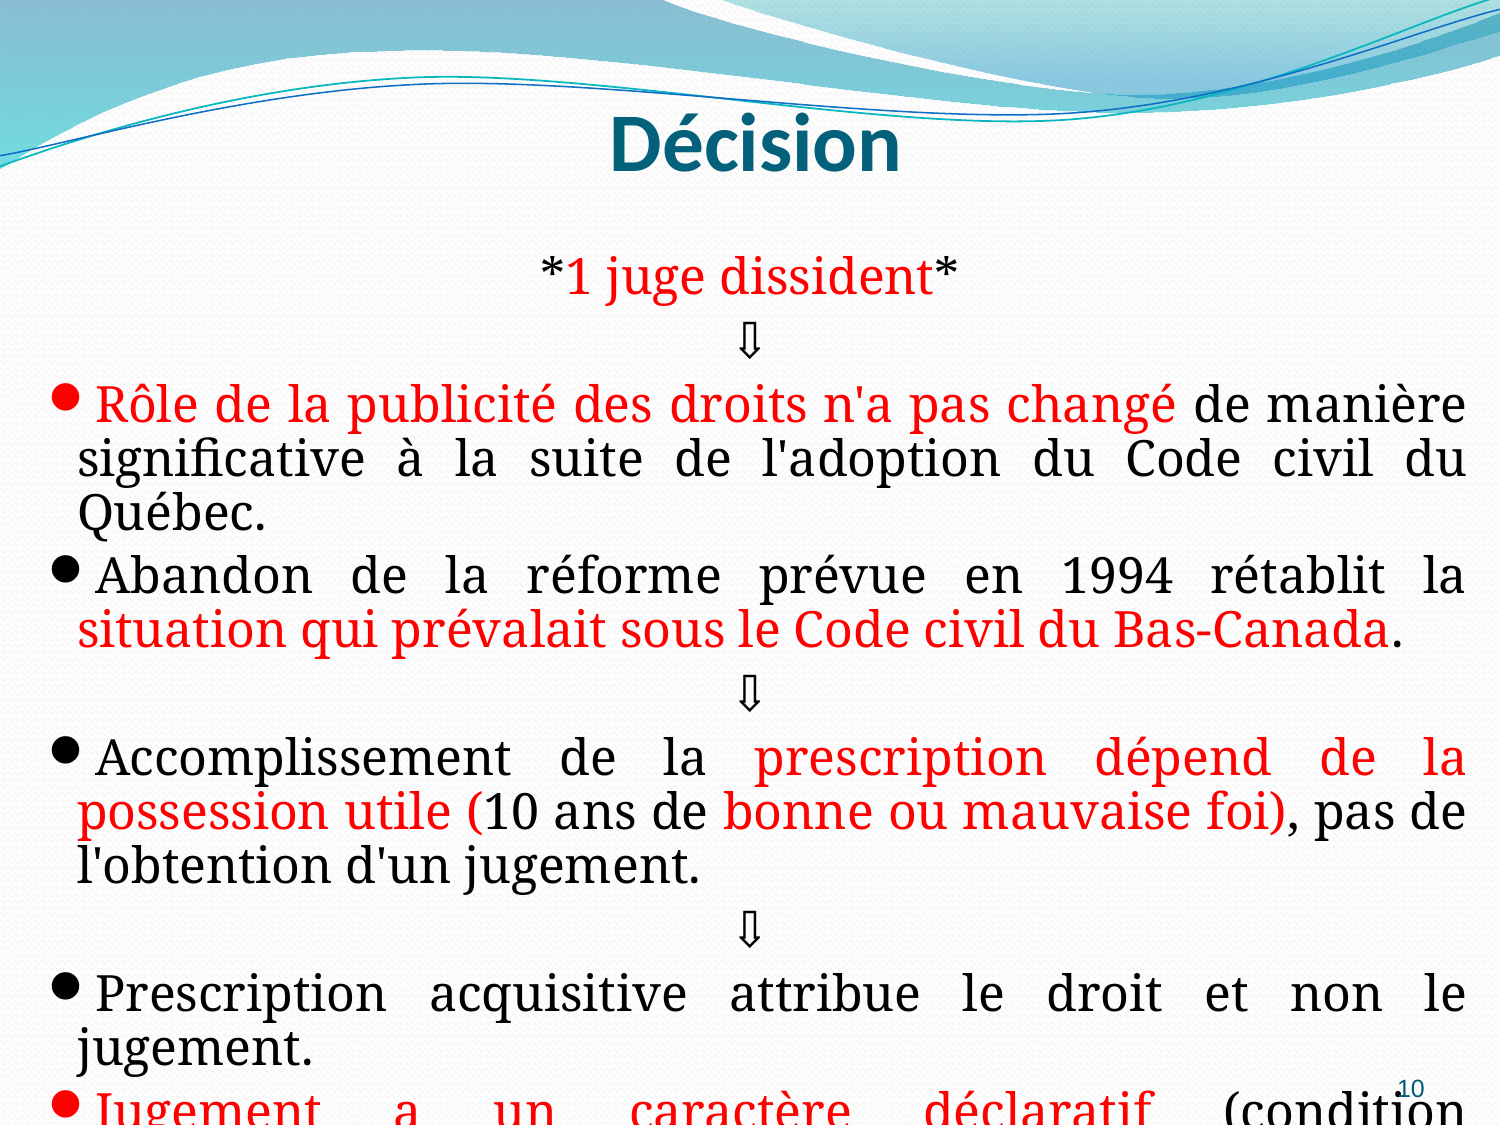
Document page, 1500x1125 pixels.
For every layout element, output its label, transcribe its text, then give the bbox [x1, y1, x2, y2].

title Décision [59, 7, 1436, 197]
list *1 juge dissident* ⇩ Rôle de la publicité des droits n'a pas changé de manière significative à la suite de l'adoption du Code civil du Québec. Abandon de la réforme prévue en 1994 rétablit la situation qui prévalait sous le Code civil du Bas-Canada. ⇩ Accomplissement de la prescription dépend de la possession utile (10 ans de bonne ou mauvaise foi), pas de l'obtention d'un jugement. ⇩ Prescription acquisitive attribue le droit et non le jugement. Jugement a un caractère déclaratif (condition procédurale). [17, 243, 1483, 1059]
slide_number 10 [1299, 1042, 1425, 1103]
